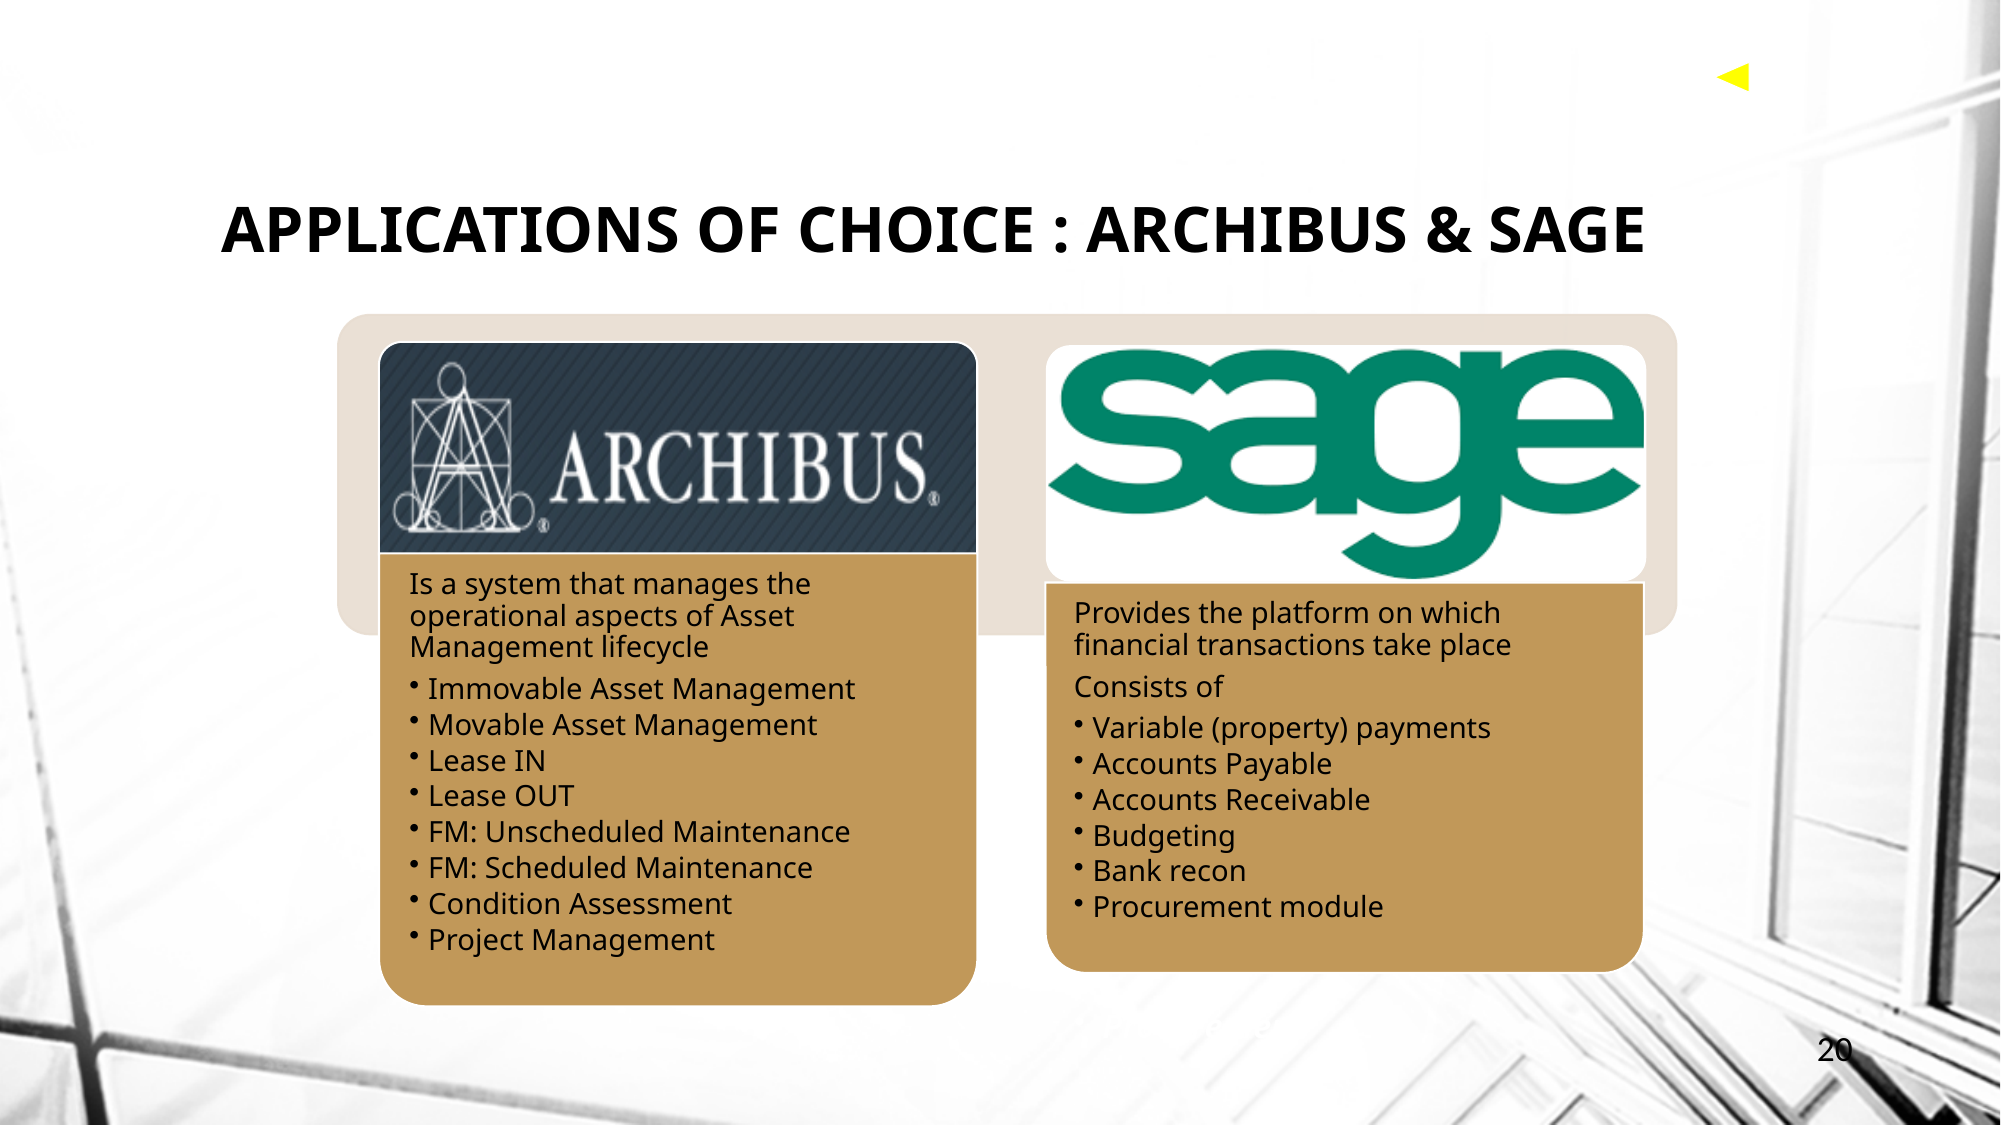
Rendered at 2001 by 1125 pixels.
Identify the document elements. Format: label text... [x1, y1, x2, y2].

picture [0, 0, 2001, 1125]
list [337, 314, 1677, 1025]
text_box 20 [1802, 1018, 1908, 1076]
title APPLICATIONS OF CHOICE : ARCHIBUS & SAGE [206, 195, 1835, 275]
